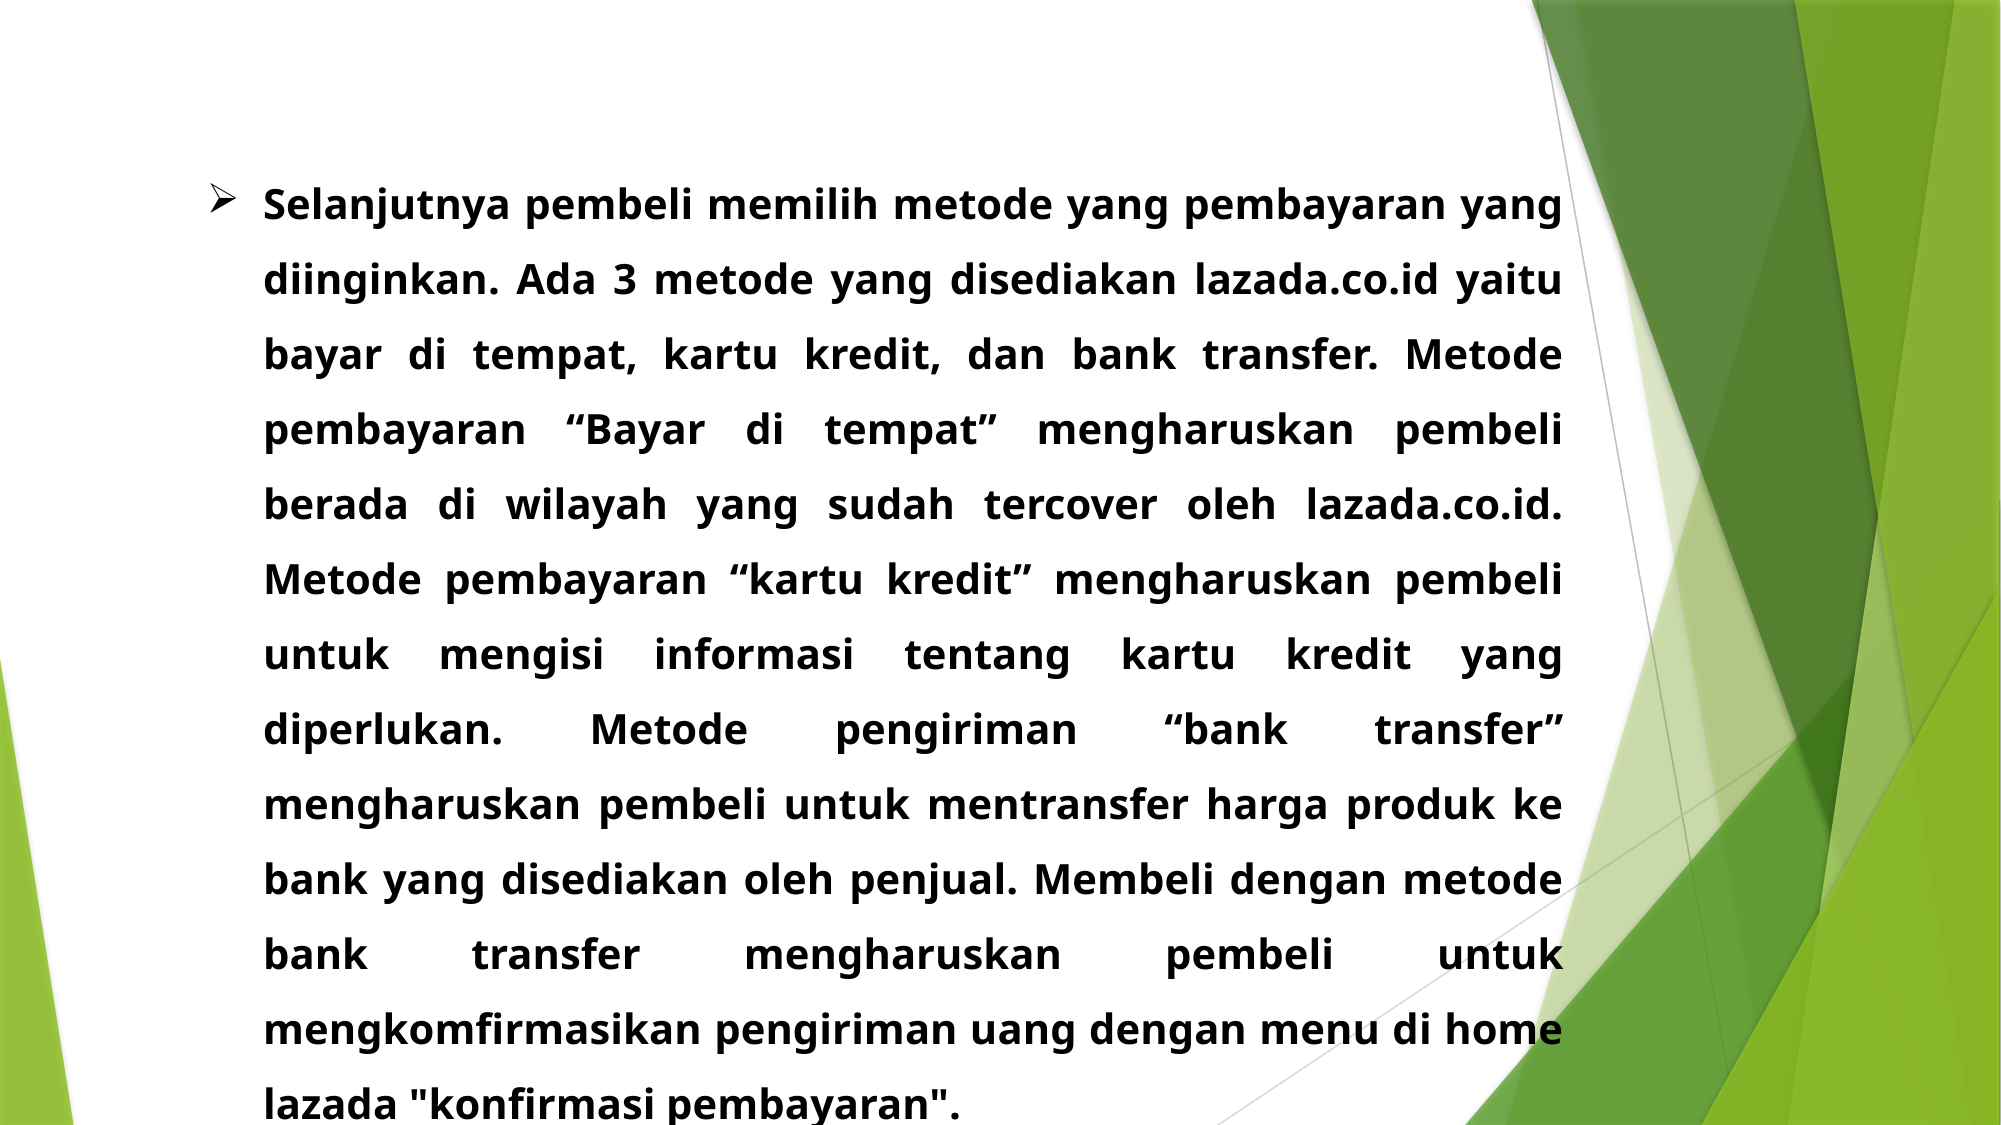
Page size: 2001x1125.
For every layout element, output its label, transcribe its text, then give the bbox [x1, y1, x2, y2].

text_box Selanjutnya pembeli memilih metode yang pembayaran yang diinginkan. Ada 3 metode yang disediakan lazada.co.id yaitu bayar di tempat, kartu kredit, dan bank transfer. Metode pembayaran “Bayar di tempat” mengharuskan pembeli berada di wilayah yang sudah tercover oleh lazada.co.id. Metode pembayaran “kartu kredit” mengharuskan pembeli untuk mengisi informasi tentang kartu kredit yang diperlukan. Metode pengiriman “bank transfer” mengharuskan pembeli untuk mentransfer harga produk ke bank yang disediakan oleh penjual. Membeli dengan metode bank transfer mengharuskan pembeli untuk mengkomfirmasikan pengiriman uang dengan menu di home lazada "konfirmasi pembayaran". [192, 145, 1579, 1125]
